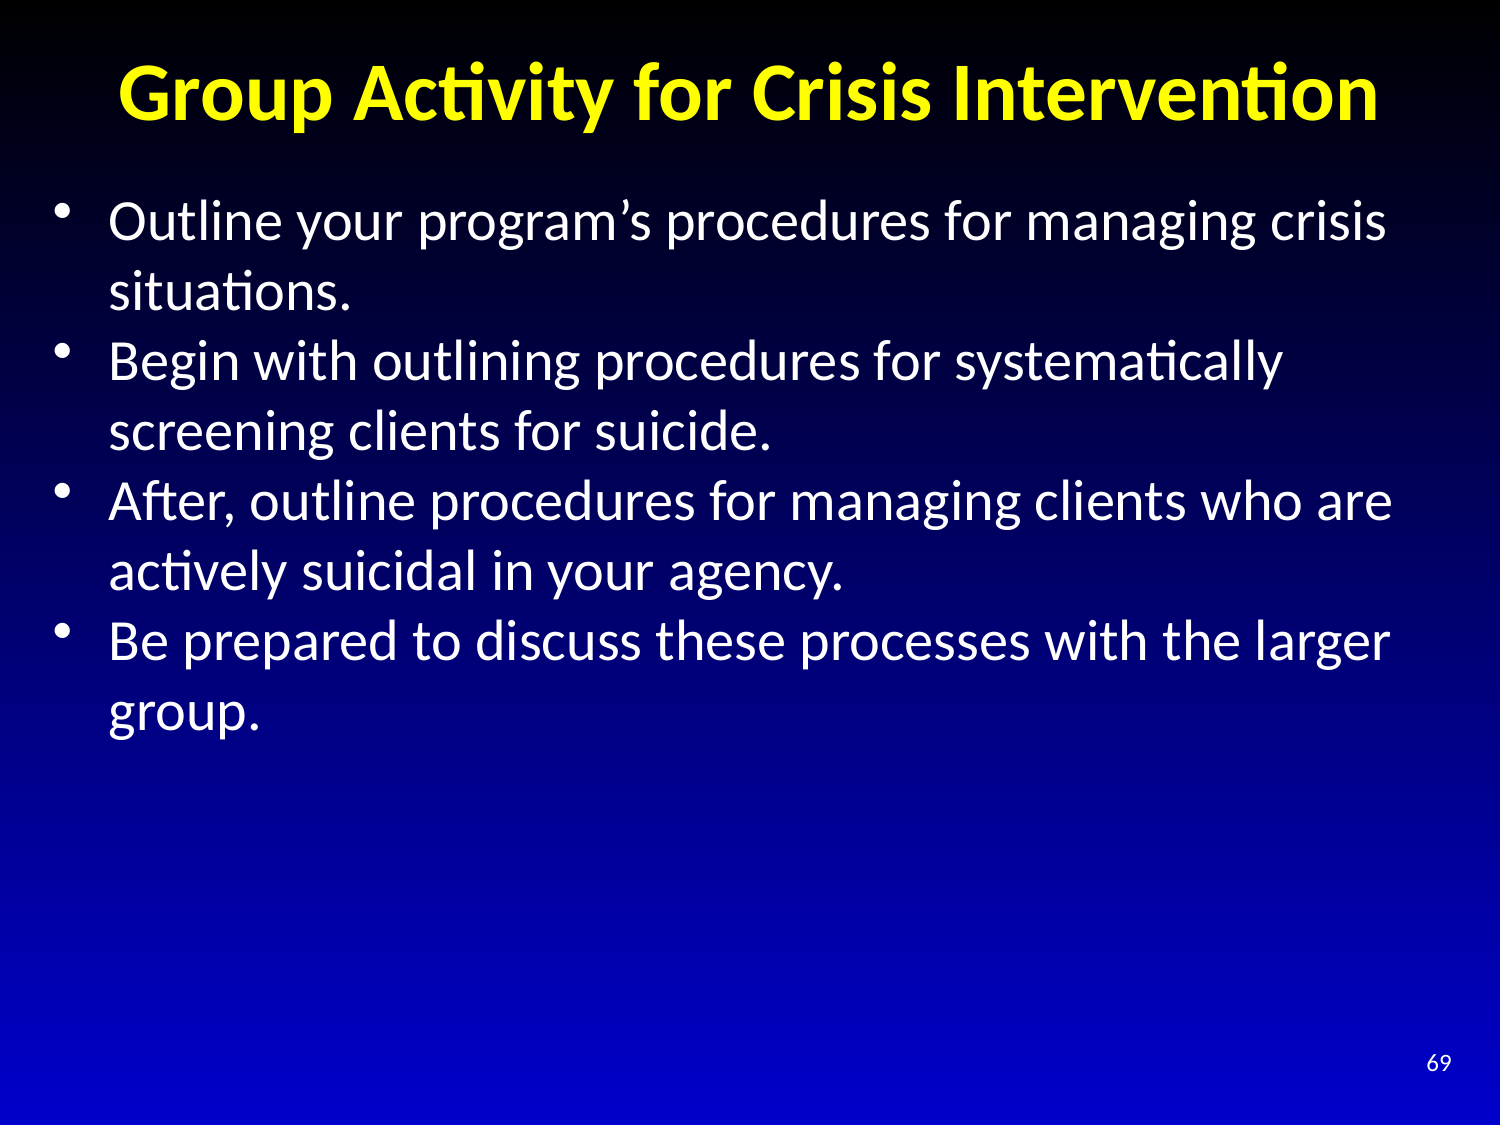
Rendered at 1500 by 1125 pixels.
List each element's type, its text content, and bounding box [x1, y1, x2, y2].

slide_number 69 [1337, 1030, 1467, 1092]
title Group Activity for Crisis Intervention [37, 24, 1463, 150]
list Outline your program’s procedures for managing crisis situations. Begin with outlining procedures for systematically screening clients for suicide. After, outline procedures for managing clients who are actively suicidal in your agency. Be prepared to discuss these processes with the larger group. [37, 174, 1463, 800]
